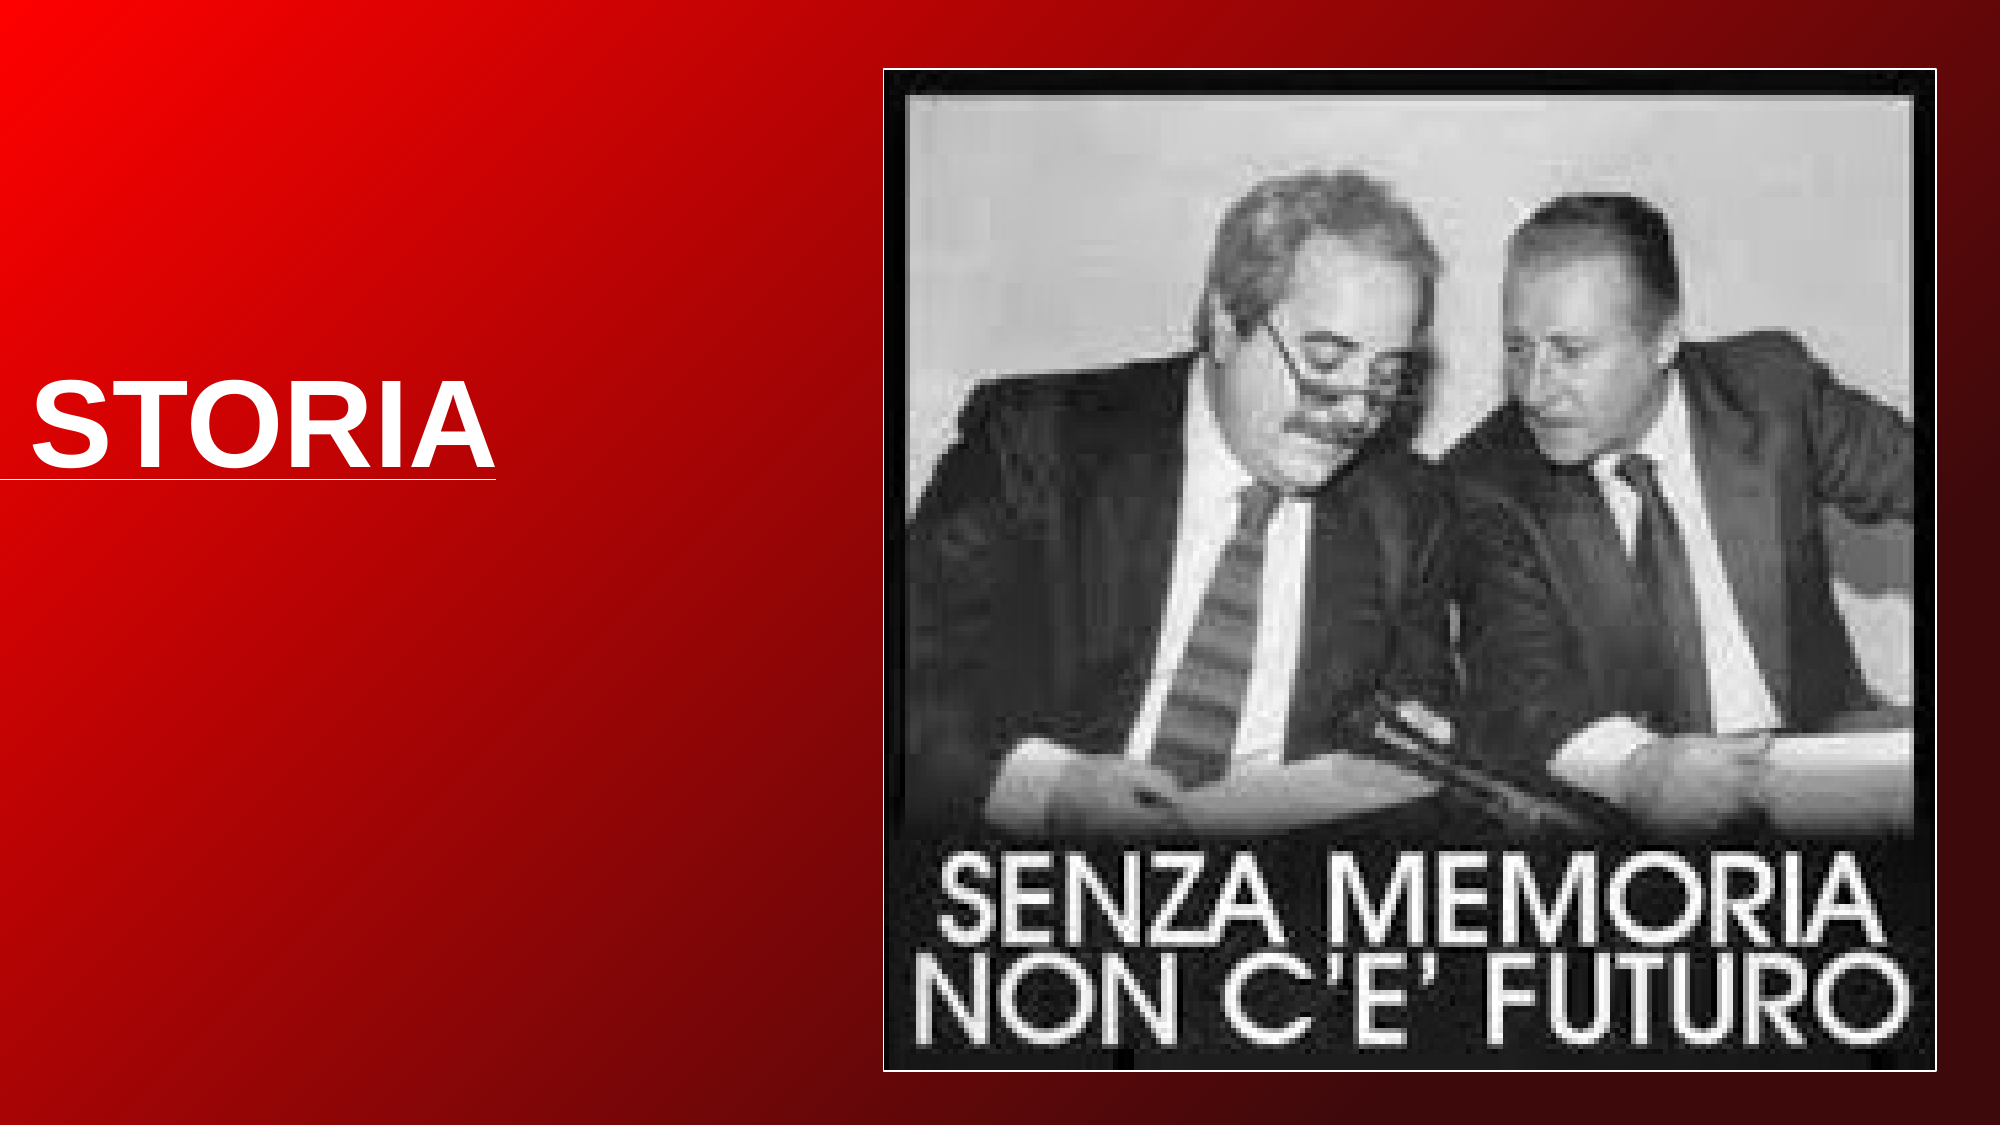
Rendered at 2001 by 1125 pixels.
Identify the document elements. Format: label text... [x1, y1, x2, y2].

text_box STORIA [0, 334, 515, 500]
picture [883, 69, 1936, 1071]
